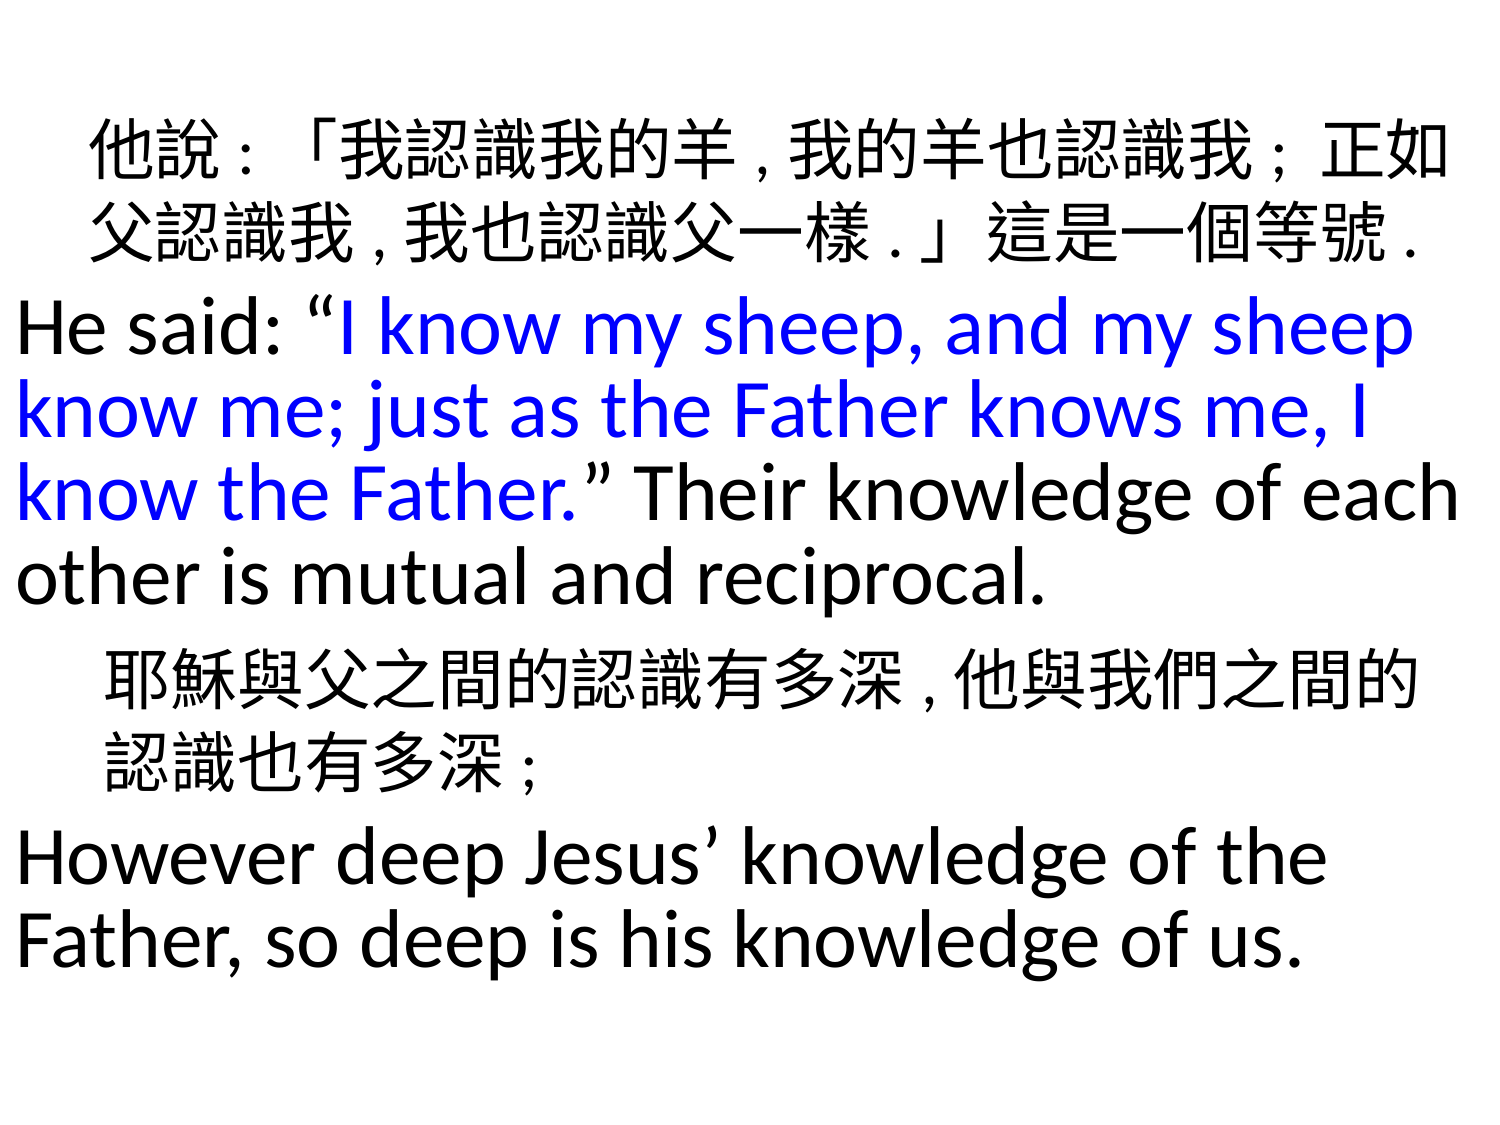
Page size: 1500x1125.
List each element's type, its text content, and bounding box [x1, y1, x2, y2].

subtitle 他說:「我認識我的羊,我的羊也認識我; 正如父認識我,我也認識父一樣.」這是一個等號. He said: “I know my sheep, and my sheep know me; just as the Father knows me, I know the Father.” Their knowledge of each other is mutual and reciprocal. 耶穌與父之間的認識有多深,他與我們之間的認識也有多深; However deep Jesus’ knowledge of the Father, so deep is his knowledge of us. [0, 0, 1500, 1125]
